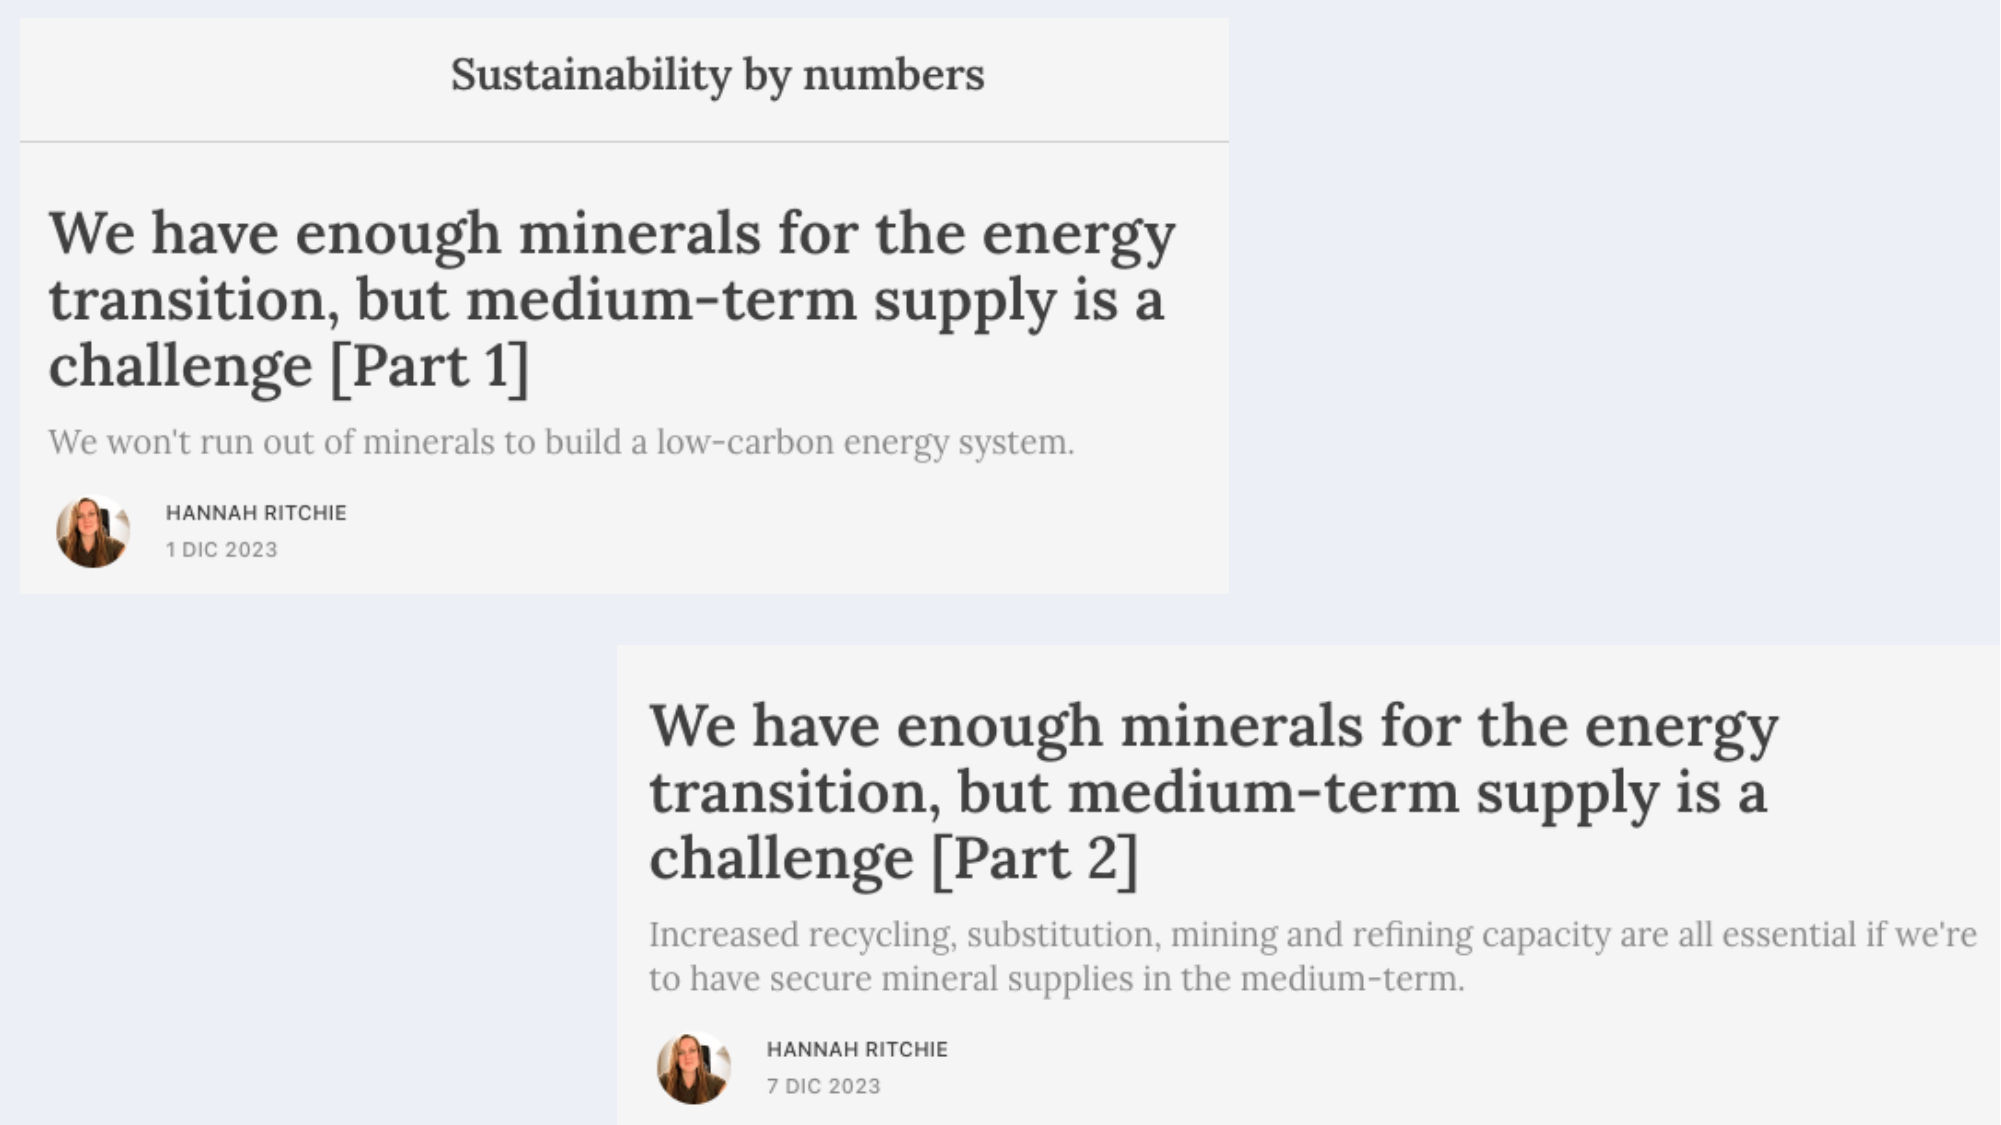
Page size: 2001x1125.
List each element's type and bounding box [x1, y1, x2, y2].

picture [616, 645, 2000, 1125]
picture [19, 18, 1230, 595]
